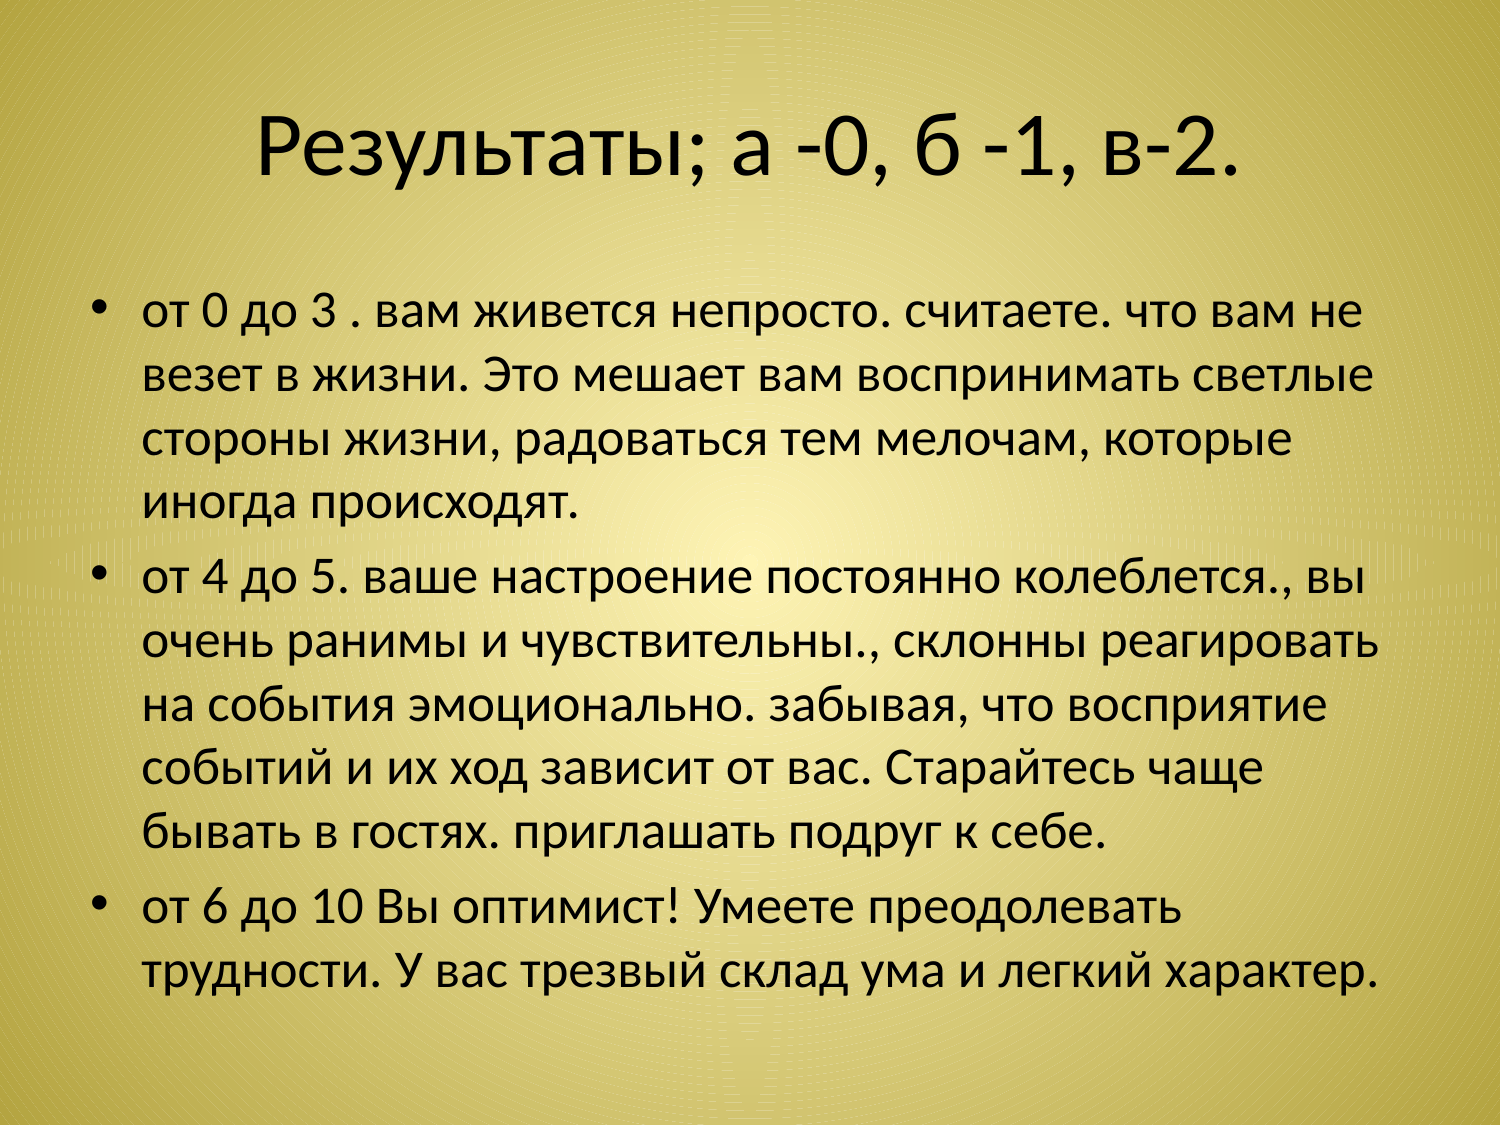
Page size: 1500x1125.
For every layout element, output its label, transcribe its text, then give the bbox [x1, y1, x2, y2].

title Результаты; а -0, б -1, в-2. [75, 45, 1425, 199]
list от 0 до 3 . вам живется непросто. считаете. что вам не везет в жизни. Это мешает вам воспринимать светлые стороны жизни, радоваться тем мелочам, которые иногда происходят. от 4 до 5. ваше настроение постоянно колеблется., вы очень ранимы и чувствительны., склонны реагировать на события эмоционально. забывая, что восприятие событий и их ход зависит от вас. Старайтесь чаще бывать в гостях. приглашать подруг к себе. от 6 до 10 Вы оптимист! Умеете преодолевать трудности. У вас трезвый склад ума и легкий характер. [75, 199, 1425, 1102]
